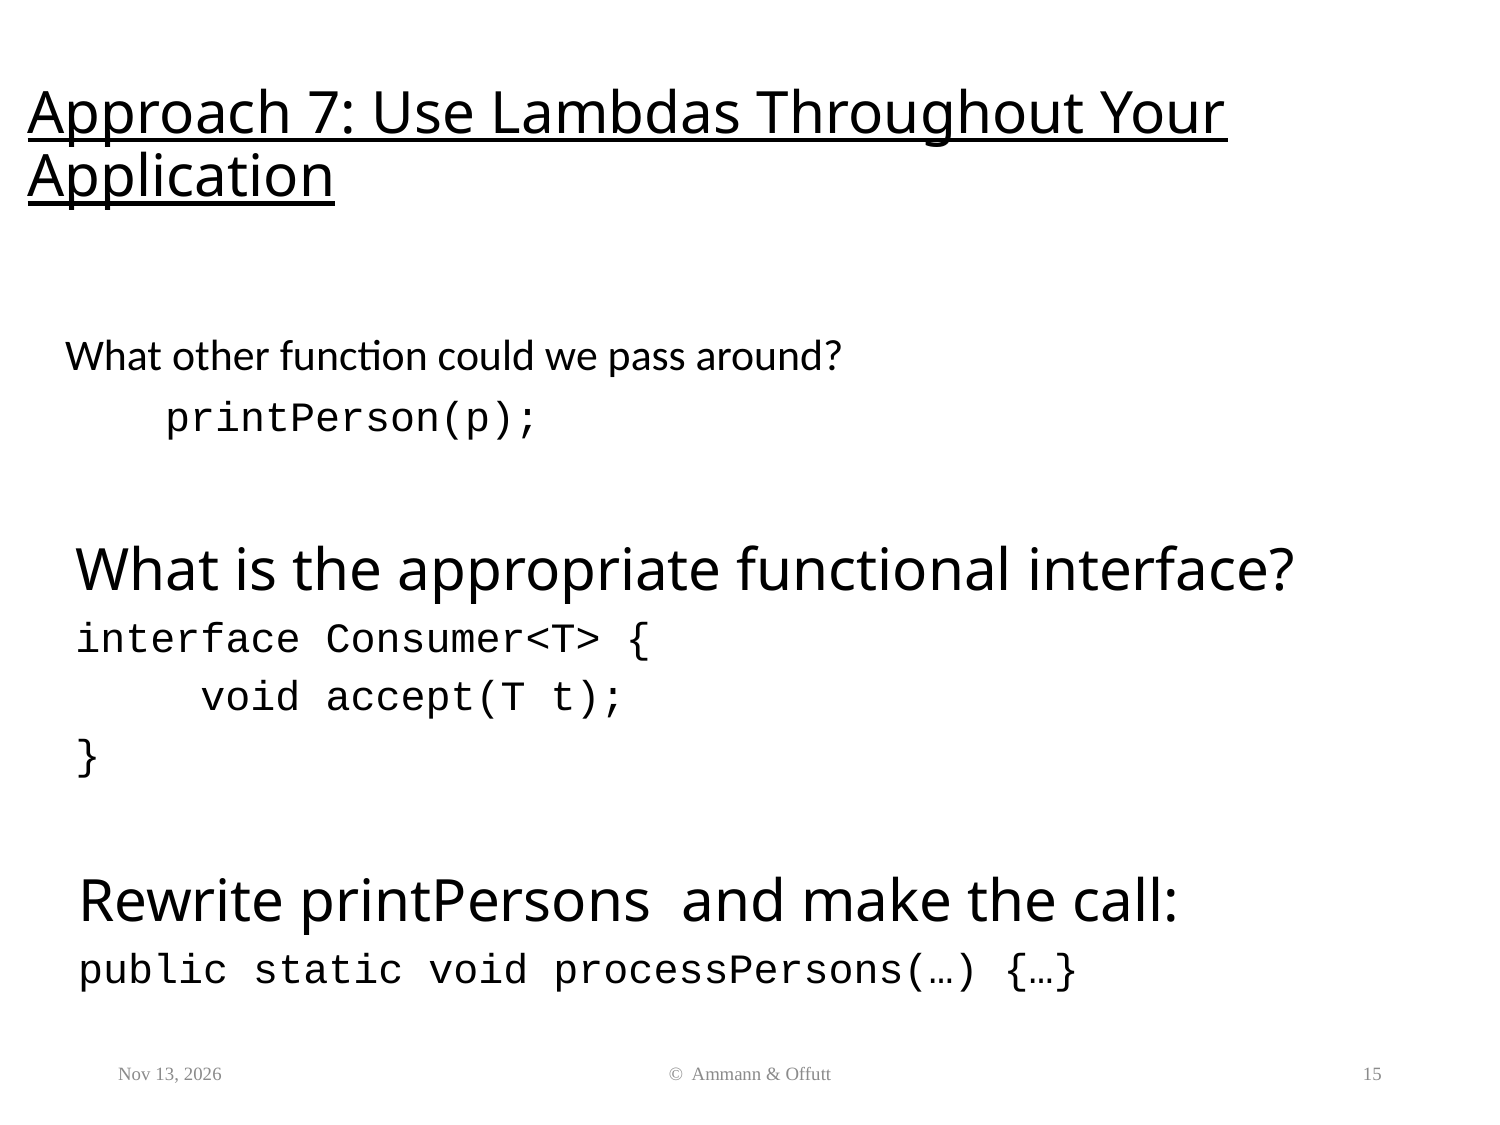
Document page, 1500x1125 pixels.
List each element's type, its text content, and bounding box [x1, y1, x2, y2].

title Approach 7: Use Lambdas Throughout Your Application [12, 75, 1488, 288]
text_box What is the appropriate functional interface? interface Consumer<T> { void accept(T t); } [60, 524, 1386, 763]
slide_number 15 [1059, 1042, 1397, 1103]
text_box Rewrite printPersons and make the call: public static void processPersons(…) {…} [63, 855, 1389, 1038]
list What other function could we pass around? printPerson(p); [50, 324, 1375, 538]
slide_number 23-Mar-20 [103, 1042, 441, 1103]
footer © Ammann & Offutt [496, 1042, 1004, 1103]
